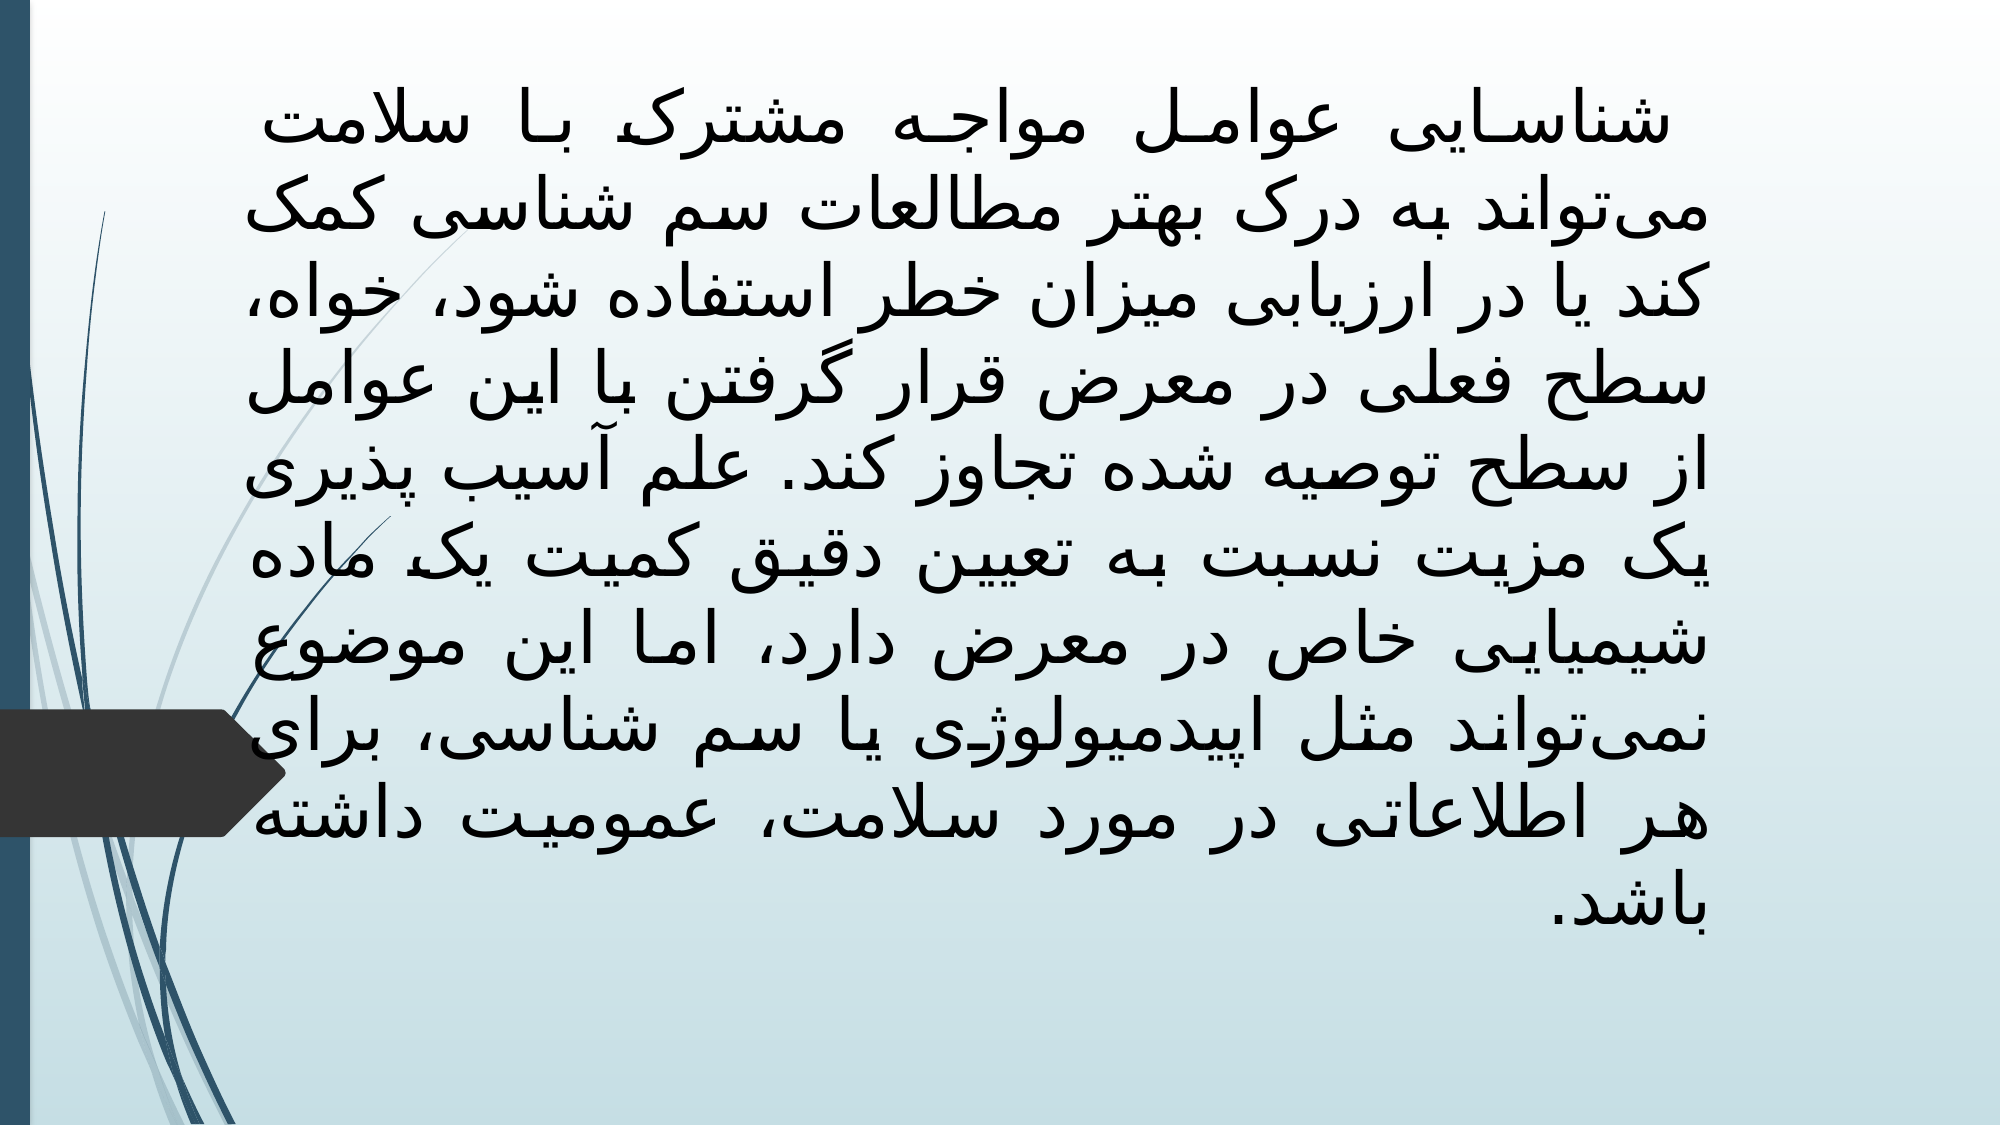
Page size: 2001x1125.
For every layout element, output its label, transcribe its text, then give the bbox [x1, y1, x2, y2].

title شناسایی عوامل مواجه مشترک با سلامت می‌تواند به درک بهتر مطالعات سم شناسی کمک کند یا در ارزیابی میزان خطر استفاده شود، خواه، سطح فعلی در معرض قرار گرفتن با این عوامل از سطح توصیه شده تجاوز کند. علم آسیب پذیری یک مزیت نسبت به تعیین دقیق کمیت یک ماده شیمیایی خاص در معرض دارد، اما این موضوع نمی‌تواند مثل اپیدمیولوژی یا سم شناسی، برای هر اطلاعاتی در مورد سلامت، عمومیت داشته باشد. [226, 61, 1727, 947]
